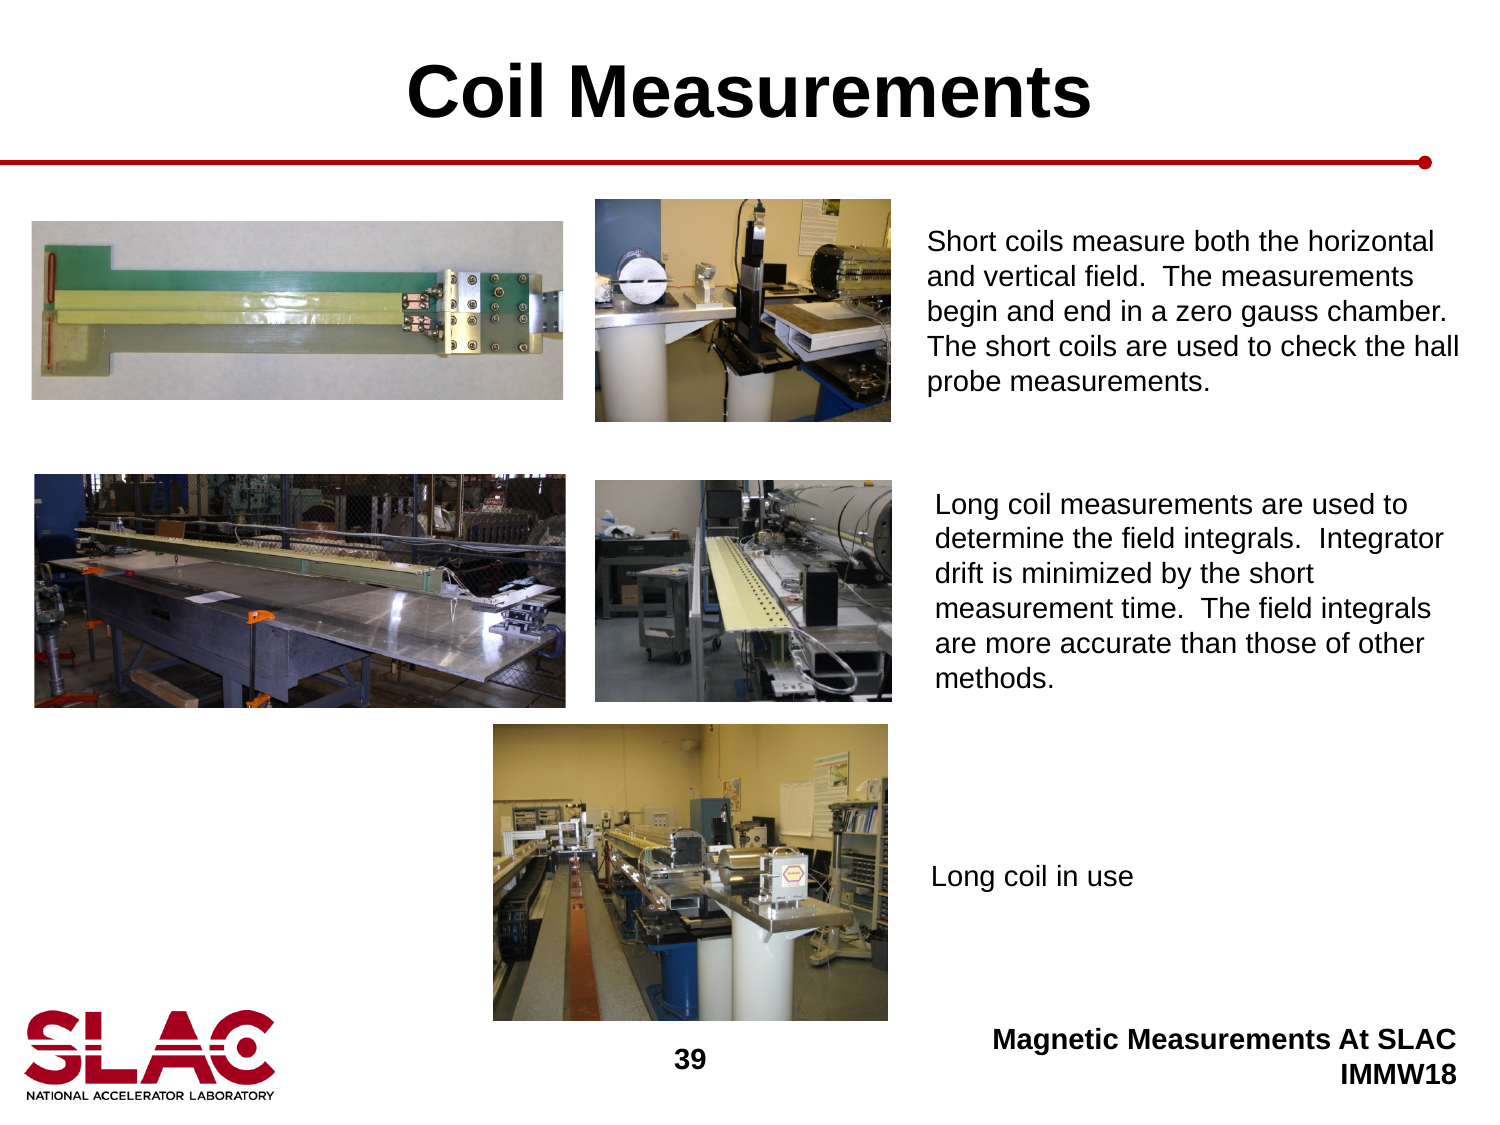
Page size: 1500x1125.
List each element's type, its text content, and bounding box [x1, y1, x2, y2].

text_box Short coils measure both the horizontal and vertical field. The measurements begin and end in a zero gauss chamber. The short coils are used to check the hall probe measurements. [912, 214, 1476, 405]
title Coil Measurements [74, 24, 1426, 151]
text_box Long coil measurements are used to determine the field integrals. Integrator drift is minimized by the short measurement time. The field integrals are more accurate than those of other methods. [920, 477, 1460, 702]
picture [33, 474, 566, 708]
picture [595, 480, 892, 703]
picture [31, 221, 564, 400]
picture [24, 1010, 275, 1100]
text_box Long coil in use [916, 849, 1150, 900]
picture [493, 724, 888, 1021]
footer Magnetic Measurements At SLAC IMMW18 [824, 1012, 1473, 1091]
picture [595, 199, 891, 422]
